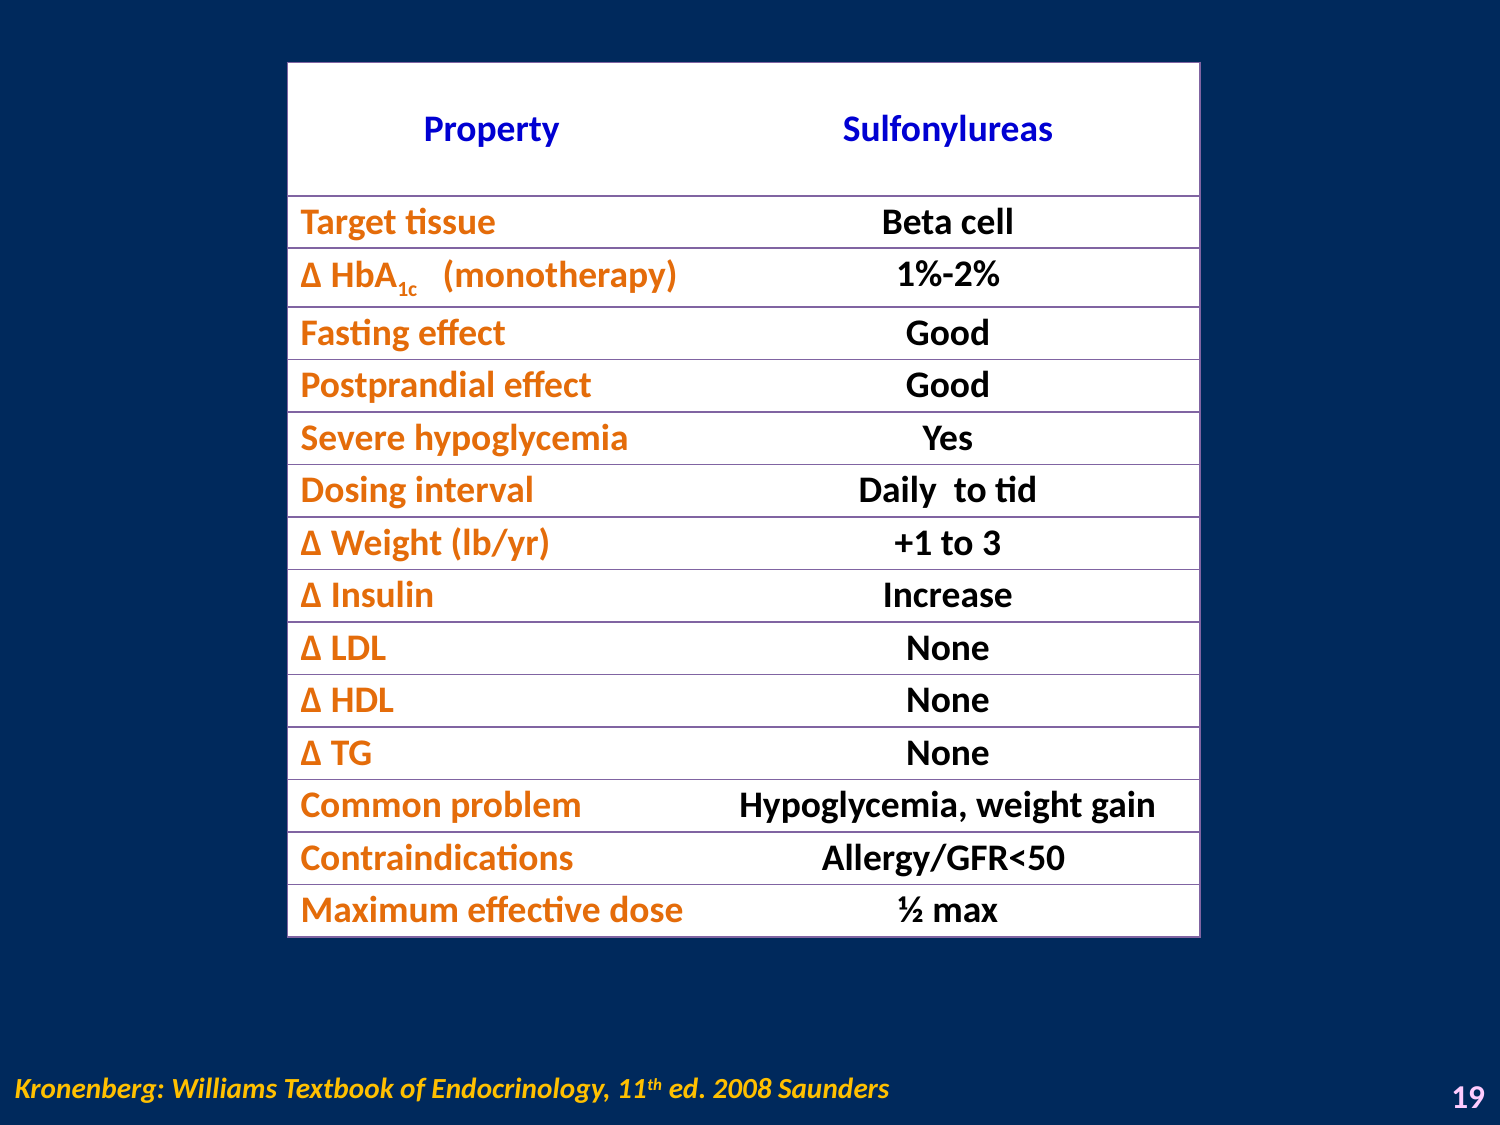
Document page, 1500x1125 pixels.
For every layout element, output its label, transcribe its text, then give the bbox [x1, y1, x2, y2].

table_cell Daily to tid [696, 465, 1199, 516]
table_cell Common problem [288, 780, 696, 831]
table_cell Δ Weight (lb/yr) [288, 518, 696, 569]
table_header Property [288, 63, 696, 195]
table_cell ½ max [696, 885, 1199, 936]
table_cell Δ TG [288, 728, 696, 779]
table_cell None [696, 728, 1199, 779]
table_cell Good [696, 360, 1199, 411]
table_cell Dosing interval [288, 465, 696, 516]
table_cell Severe hypoglycemia [288, 413, 696, 464]
table_cell Δ HbA1c (monotherapy) [288, 249, 696, 306]
table_cell Δ HDL [288, 675, 696, 726]
table_cell Δ Insulin [288, 570, 696, 621]
table_cell +1 to 3 [696, 518, 1199, 569]
text_box Kronenberg: Williams Textbook of Endocrinology, 11th ed. 2008 Saunders [0, 1062, 950, 1113]
table_cell Allergy/GFR<50 [696, 833, 1199, 884]
table_cell Δ LDL [288, 623, 696, 674]
table_cell Hypoglycemia, weight gain [696, 780, 1199, 831]
table_cell Postprandial effect [288, 360, 696, 411]
table_header Sulfonylureas [696, 63, 1199, 195]
table_cell 1%-2% [696, 249, 1199, 306]
table_cell Contraindications [288, 833, 696, 884]
table_cell Fasting effect [288, 308, 696, 359]
table_cell Good [696, 308, 1199, 359]
table_cell Beta cell [696, 197, 1199, 247]
table_cell None [696, 675, 1199, 726]
table_cell Increase [696, 570, 1199, 621]
slide_number 19 [1149, 1065, 1500, 1125]
table_cell Target tissue [288, 197, 696, 247]
table_cell Maximum effective dose [288, 885, 696, 936]
table_cell Yes [696, 413, 1199, 464]
table_cell None [696, 623, 1199, 674]
